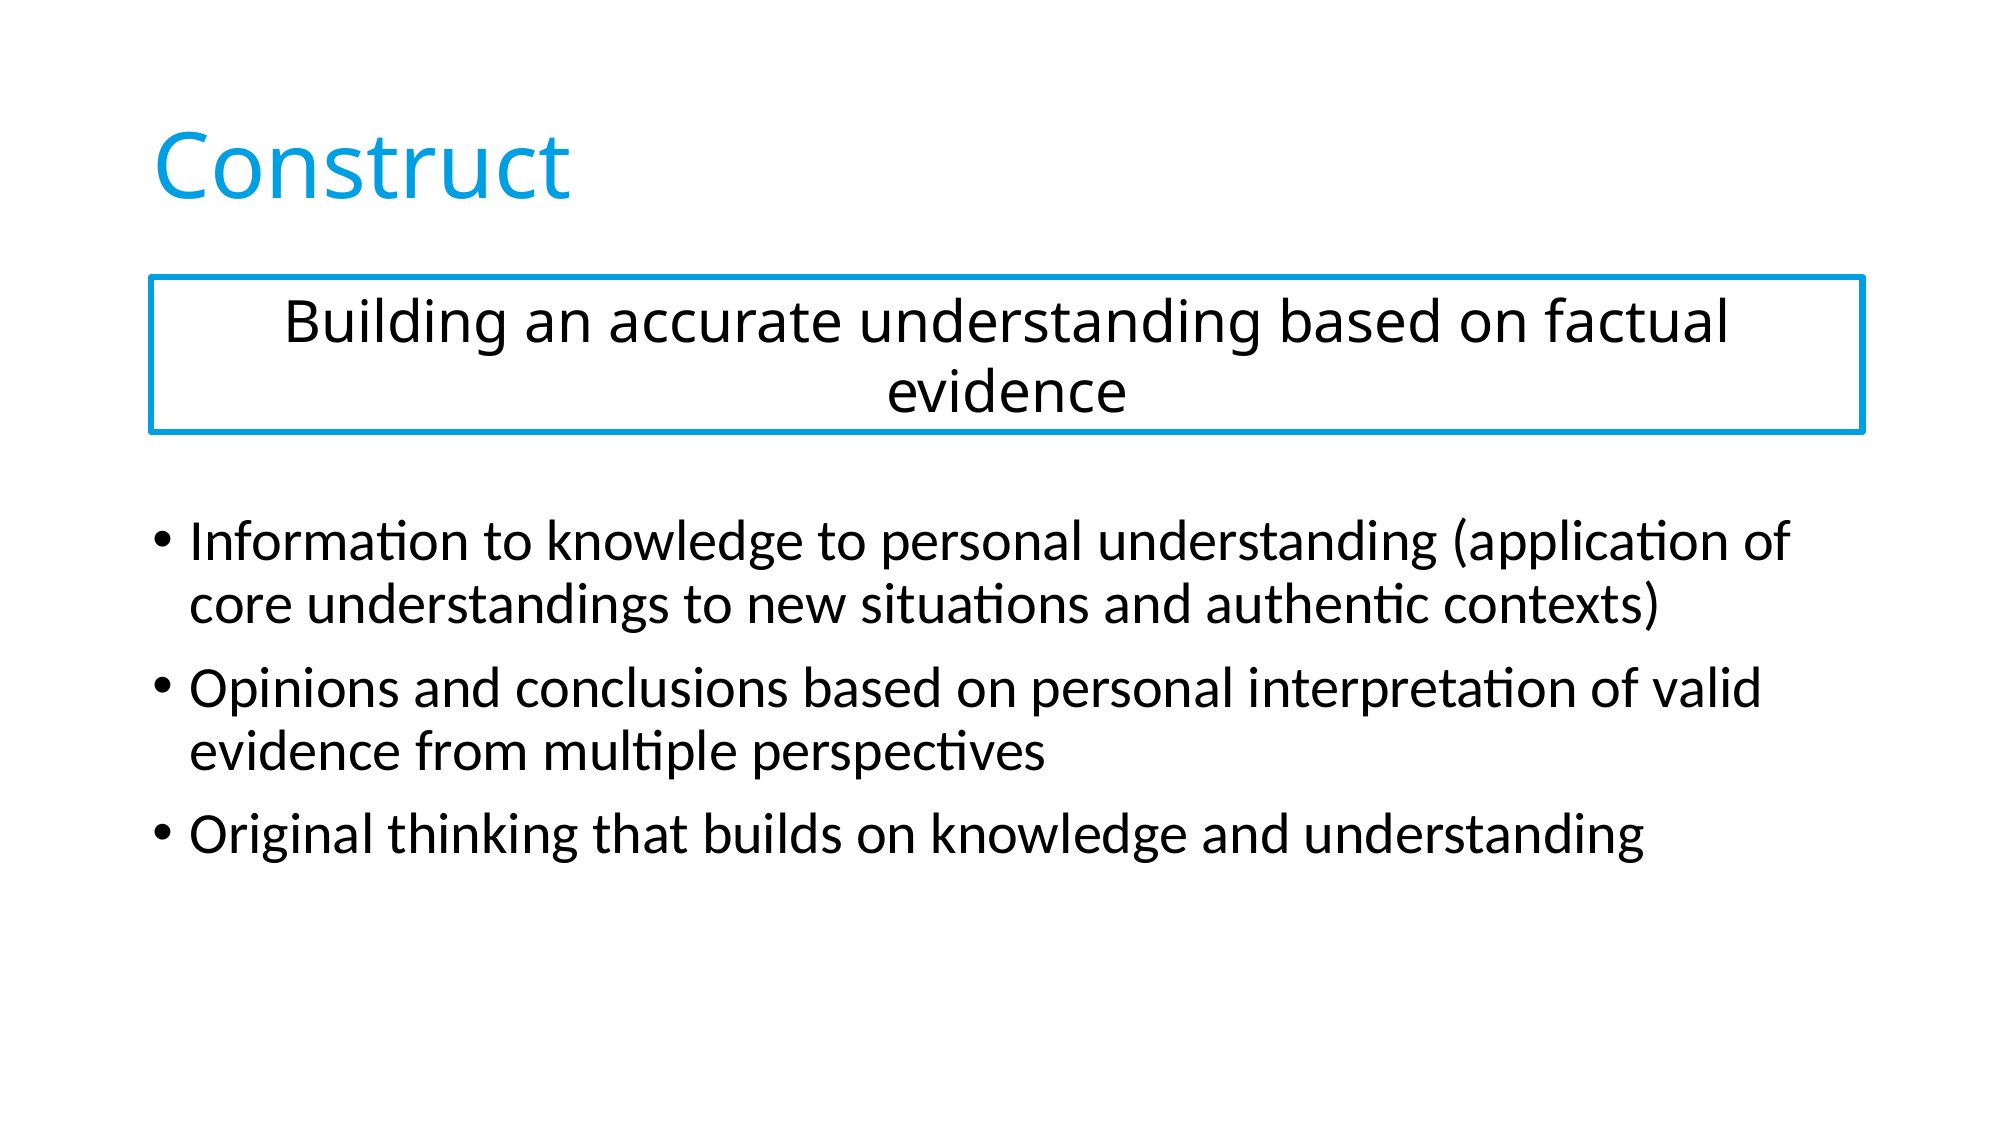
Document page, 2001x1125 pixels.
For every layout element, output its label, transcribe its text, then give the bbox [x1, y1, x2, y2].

list Information to knowledge to personal understanding (application of core understandings to new situations and authentic contexts) Opinions and conclusions based on personal interpretation of valid evidence from multiple perspectives Original thinking that builds on knowledge and understanding [137, 363, 1863, 1014]
title Construct [137, 59, 1863, 278]
text_box Building an accurate understanding based on factual evidence [151, 277, 1863, 432]
